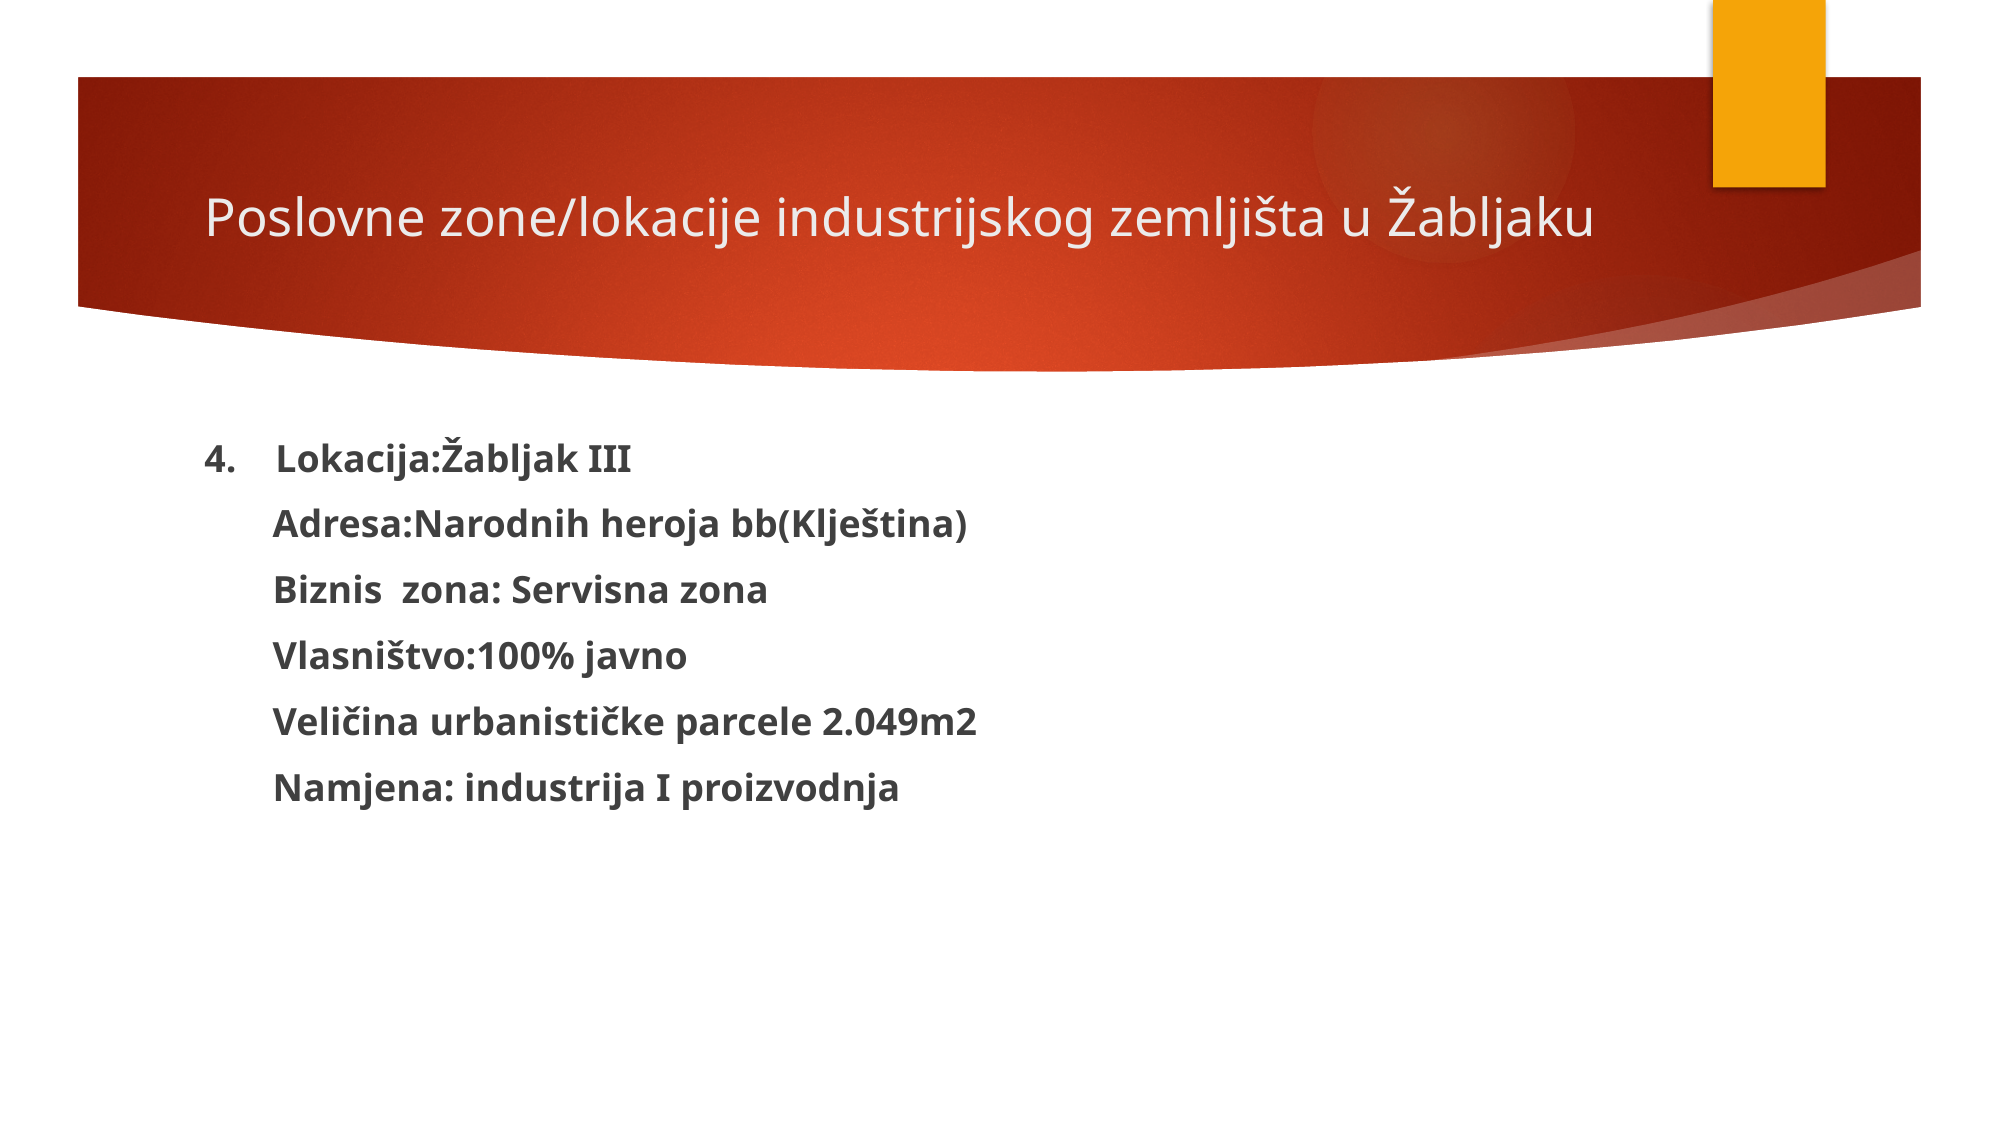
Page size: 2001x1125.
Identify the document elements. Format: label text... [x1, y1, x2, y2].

title Poslovne zone/lokacije industrijskog zemljišta u Žabljaku [189, 155, 1627, 275]
list 4. Lokacija:Žabljak III Adresa:Narodnih heroja bb(Klještina) Biznis zona: Servisna zona Vlasništvo:100% javno Veličina urbanističke parcele 2.049m2 Namjena: industrija I proizvodnja [189, 427, 1627, 988]
